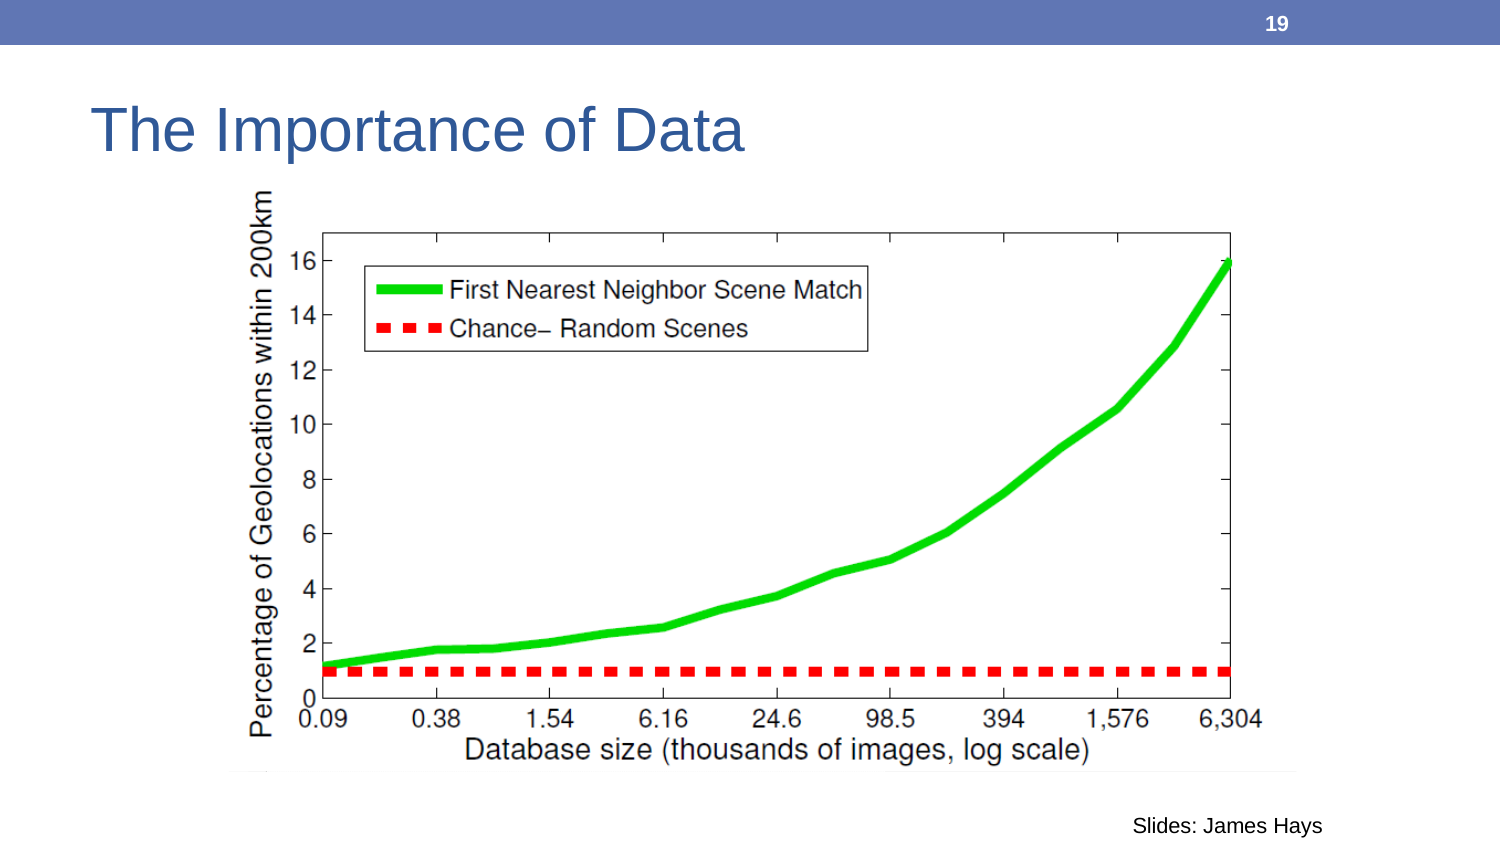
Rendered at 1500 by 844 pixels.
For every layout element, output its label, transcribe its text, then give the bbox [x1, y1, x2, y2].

picture [228, 187, 1297, 773]
title The Importance of Data [75, 65, 1425, 188]
slide_number 19 [1250, 2, 1425, 43]
text_box Slides: James Hays [1117, 804, 1384, 844]
